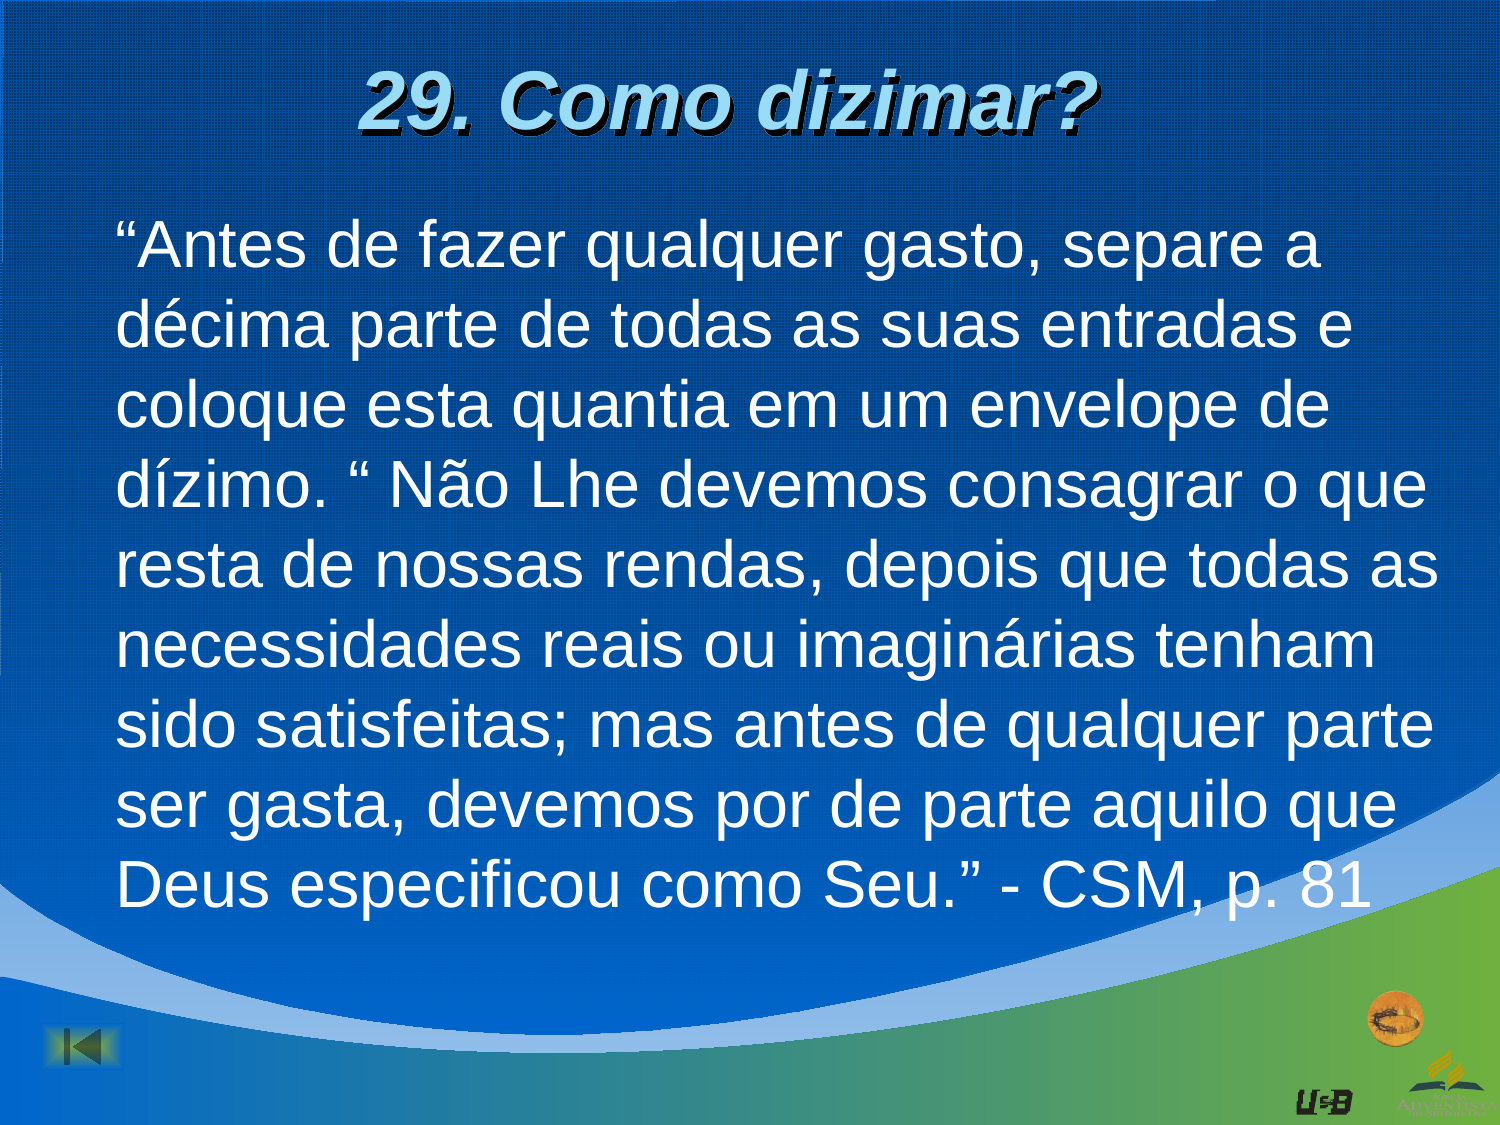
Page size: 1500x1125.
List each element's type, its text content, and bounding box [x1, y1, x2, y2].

text_box “Antes de fazer qualquer gasto, separe a décima parte de todas as suas entradas e coloque esta quantia em um envelope de dízimo. “ Não Lhe devemos consagrar o que resta de nossas rendas, depois que todas as necessidades reais ou imaginárias tenham sido satisfeitas; mas antes de qualquer parte ser gasta, devemos por de parte aquilo que Deus especificou como Seu.” - CSM, p. 81 [100, 193, 1459, 929]
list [1364, 987, 1428, 1051]
text_box [41, 1023, 124, 1071]
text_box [1293, 1087, 1356, 1118]
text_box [1392, 1048, 1500, 1118]
title 29. Como dizimar? [64, 19, 1394, 173]
